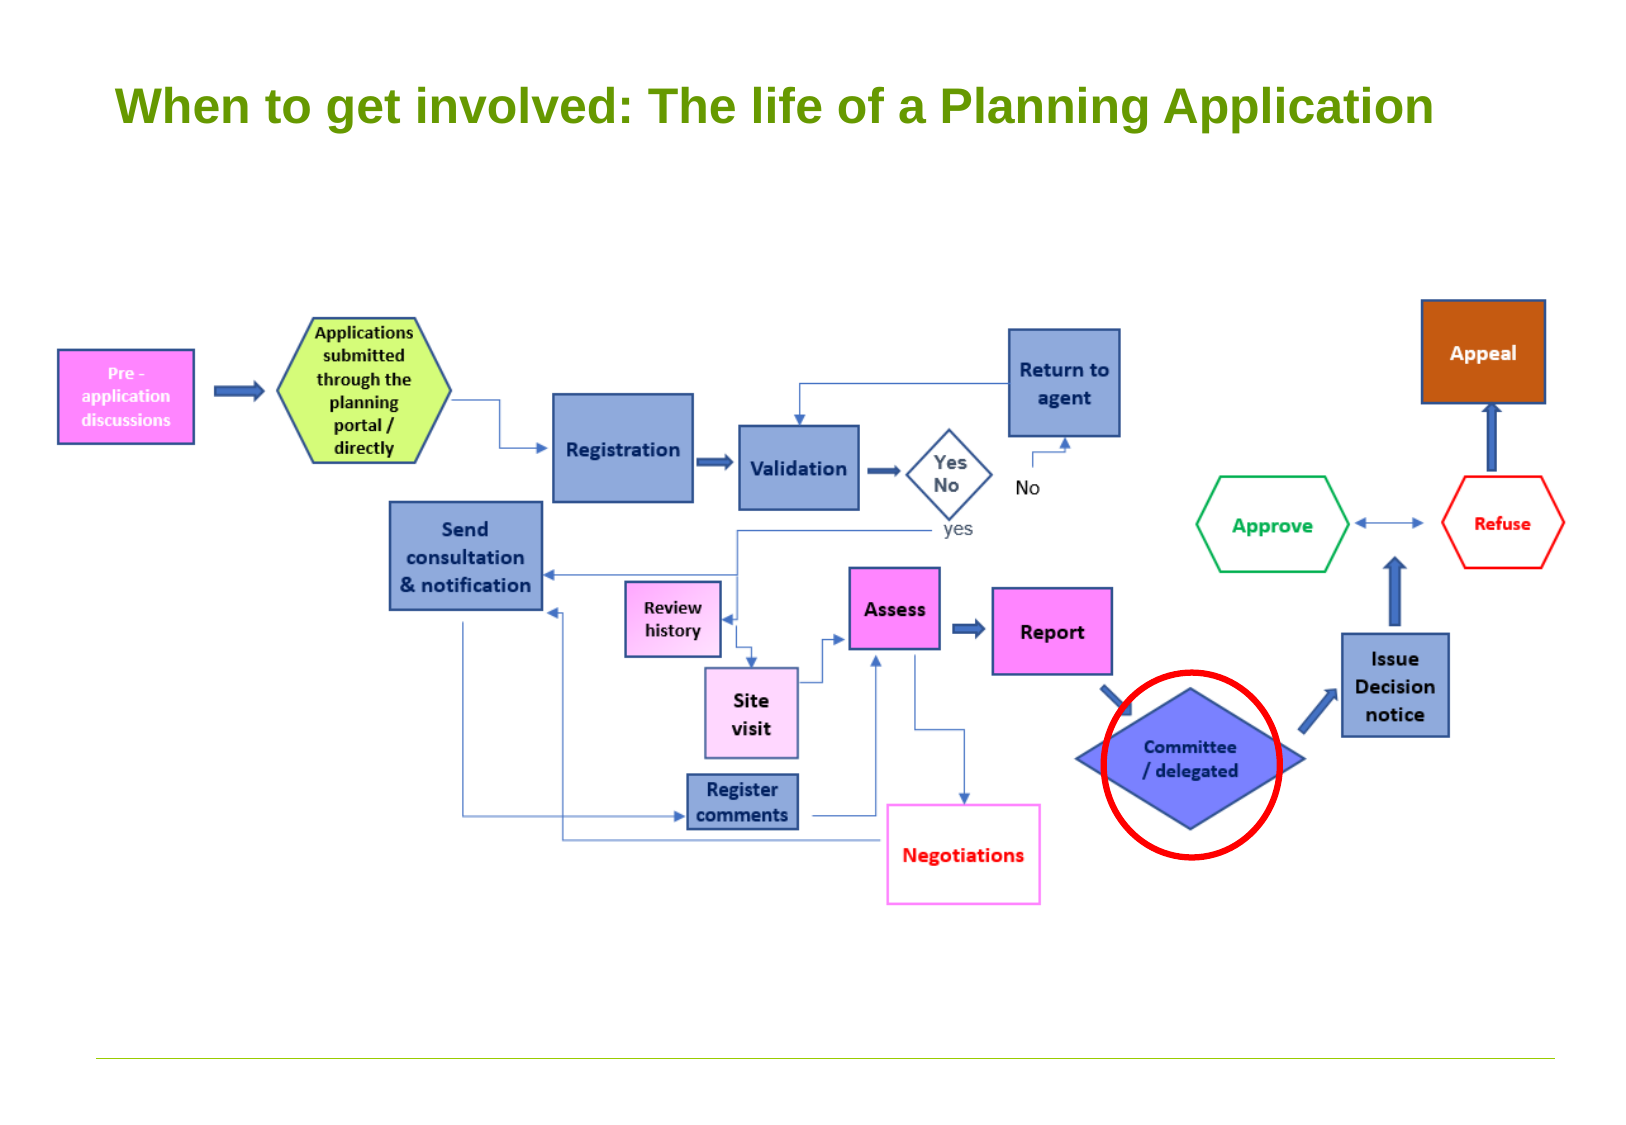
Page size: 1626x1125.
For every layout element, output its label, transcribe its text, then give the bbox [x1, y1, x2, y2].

title When to get involved: The life of a Planning Application [99, 31, 1563, 176]
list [9, 203, 1616, 994]
